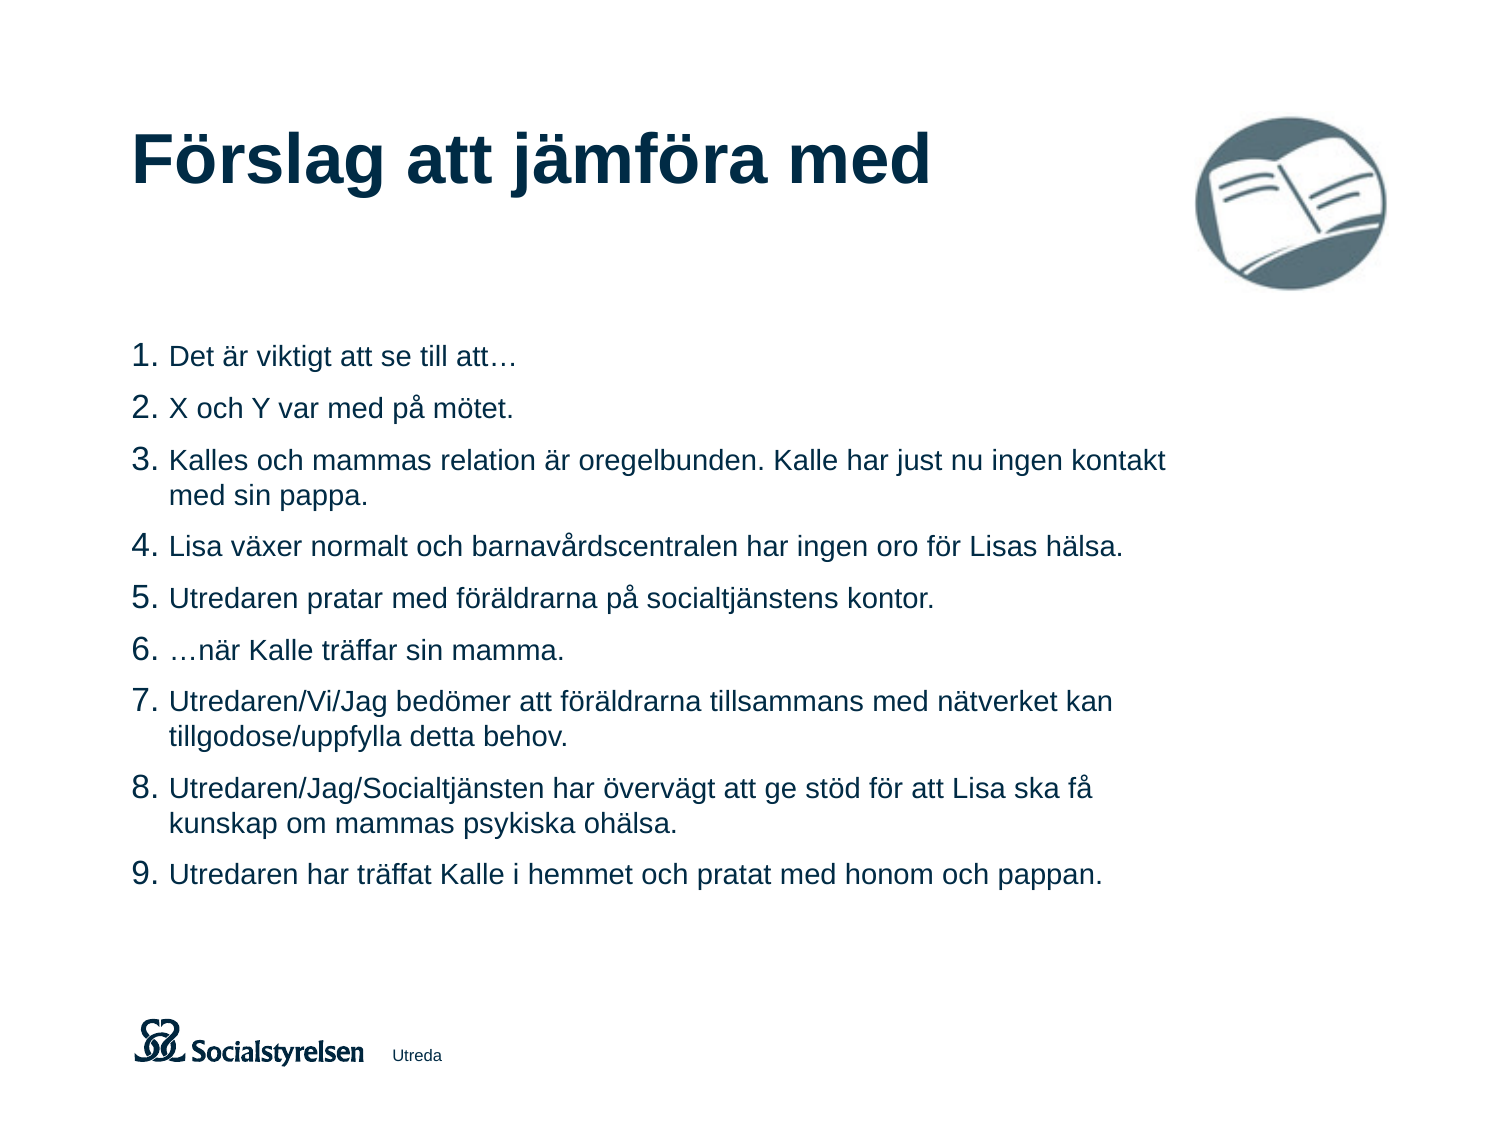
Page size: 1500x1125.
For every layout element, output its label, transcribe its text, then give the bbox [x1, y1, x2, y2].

list Det är viktigt att se till att… X och Y var med på mötet. Kalles och mammas relation är oregelbunden. Kalle har just nu ingen kontakt med sin pappa. Lisa växer normalt och barnavårdscentralen har ingen oro för Lisas hälsa. Utredaren pratar med föräldrarna på socialtjänstens kontor. …när Kalle träffar sin mamma. Utredaren/Vi/Jag bedömer att föräldrarna tillsammans med nätverket kan tillgodose/uppfylla detta behov. Utredaren/Jag/Socialtjänsten har övervägt att ge stöd för att Lisa ska få kunskap om mammas psykiska ohälsa. Utredaren har träffat Kalle i hemmet och pratat med honom och pappan. [131, 337, 1274, 1009]
title Förslag att jämföra med [131, 112, 1273, 326]
picture [1194, 111, 1390, 293]
footer Utreda [392, 1032, 1101, 1077]
